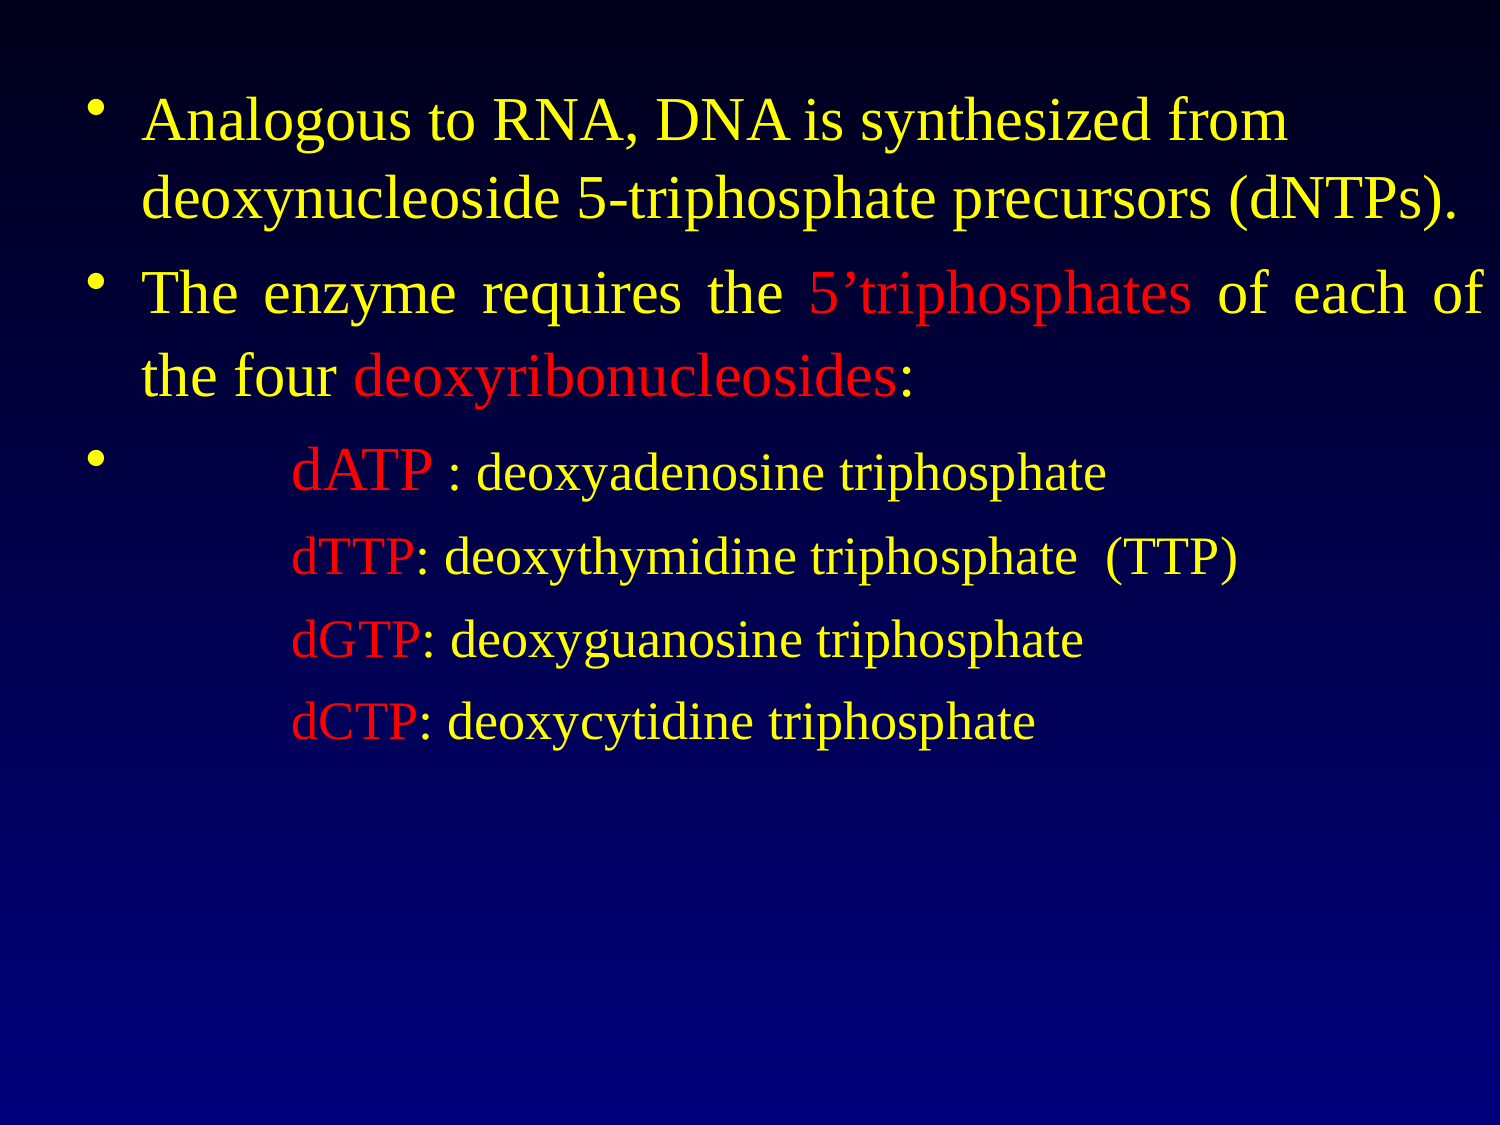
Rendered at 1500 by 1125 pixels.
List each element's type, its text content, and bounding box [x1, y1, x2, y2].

list Analogous to RNA, DNA is synthesized from deoxynucleoside 5-triphosphate precursors (dNTPs). The enzyme requires the 5’triphosphates of each of the four deoxyribonucleosides: dATP : deoxyadenosine triphosphate dTTP: deoxythymidine triphosphate (TTP) dGTP: deoxyguanosine triphosphate dCTP: deoxycytidine triphosphate [70, 66, 1500, 1125]
